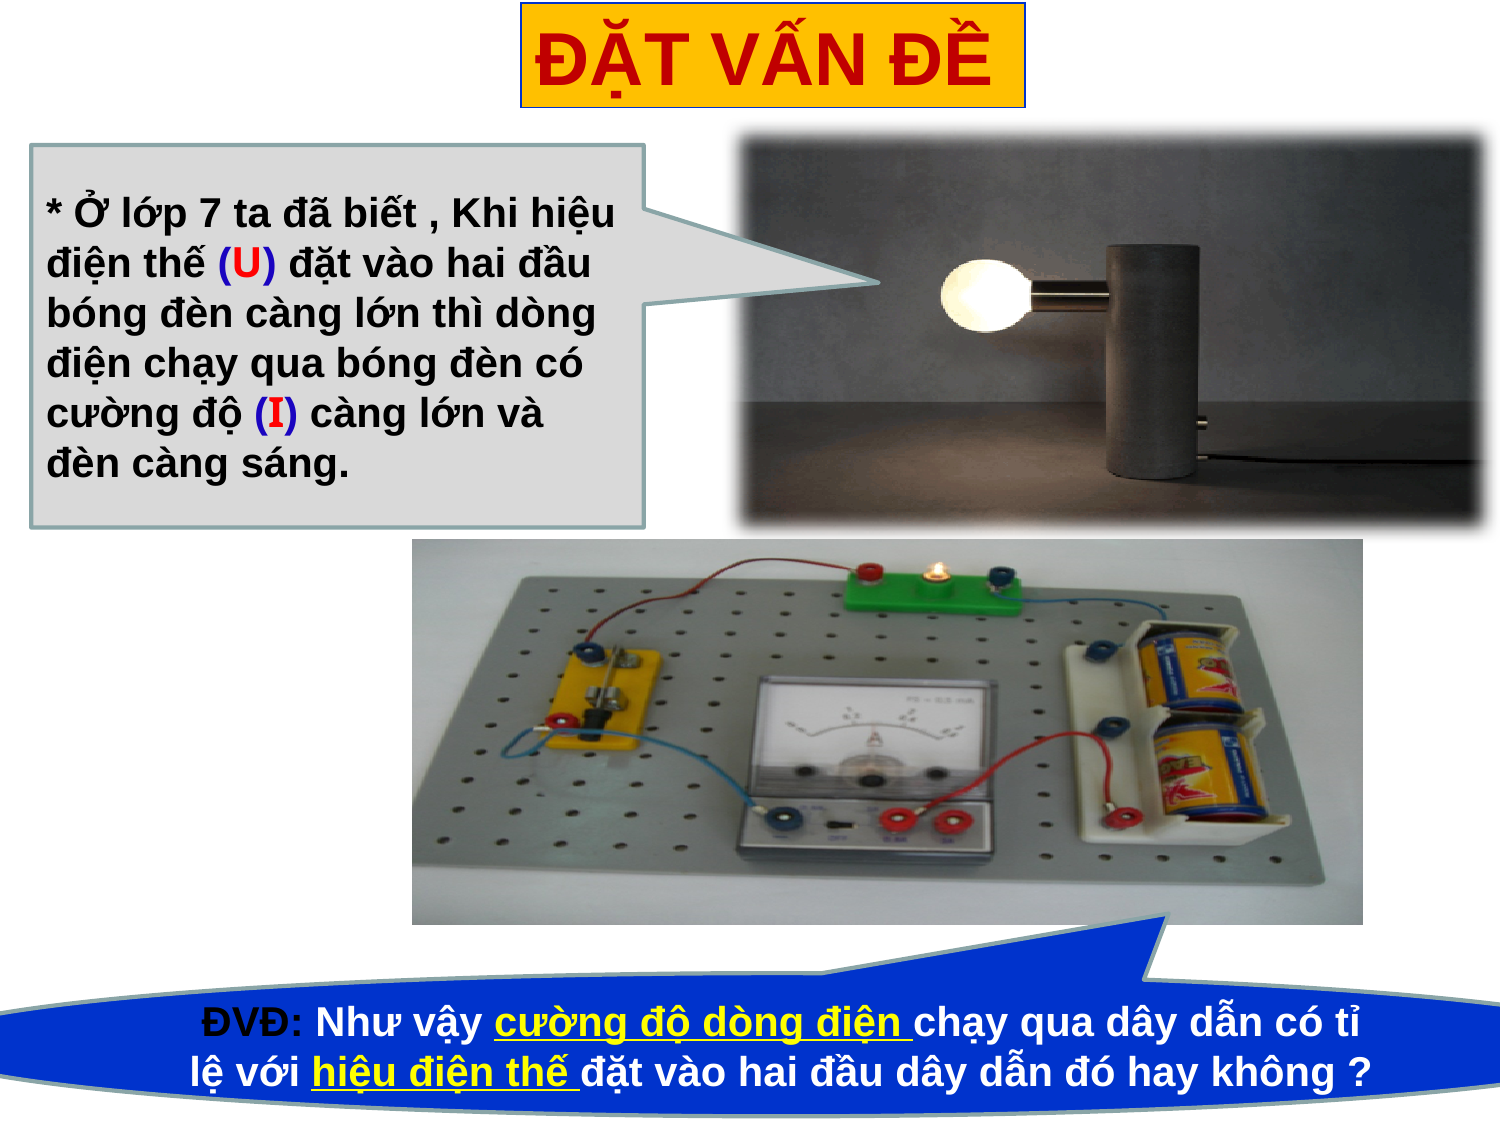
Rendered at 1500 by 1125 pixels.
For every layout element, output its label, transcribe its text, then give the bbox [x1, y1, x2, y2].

text_box * Ở lớp 7 ta đã biết , Khi hiệu điện thế (U) đặt vào hai đầu bóng đèn càng lớn thì dòng điện chạy qua bóng đèn có cường độ (I) càng lớn và đèn càng sáng. [29, 142, 716, 530]
text_box ĐẶT VẤN ĐỀ [520, 2, 1025, 108]
text_box ĐVĐ: Như vậy cường độ dòng điện chạy qua dây dẫn có tỉ lệ với hiệu điện thế đặt vào hai đầu dây dẫn đó hay không ? [0, 934, 1500, 1119]
picture [412, 117, 1500, 926]
